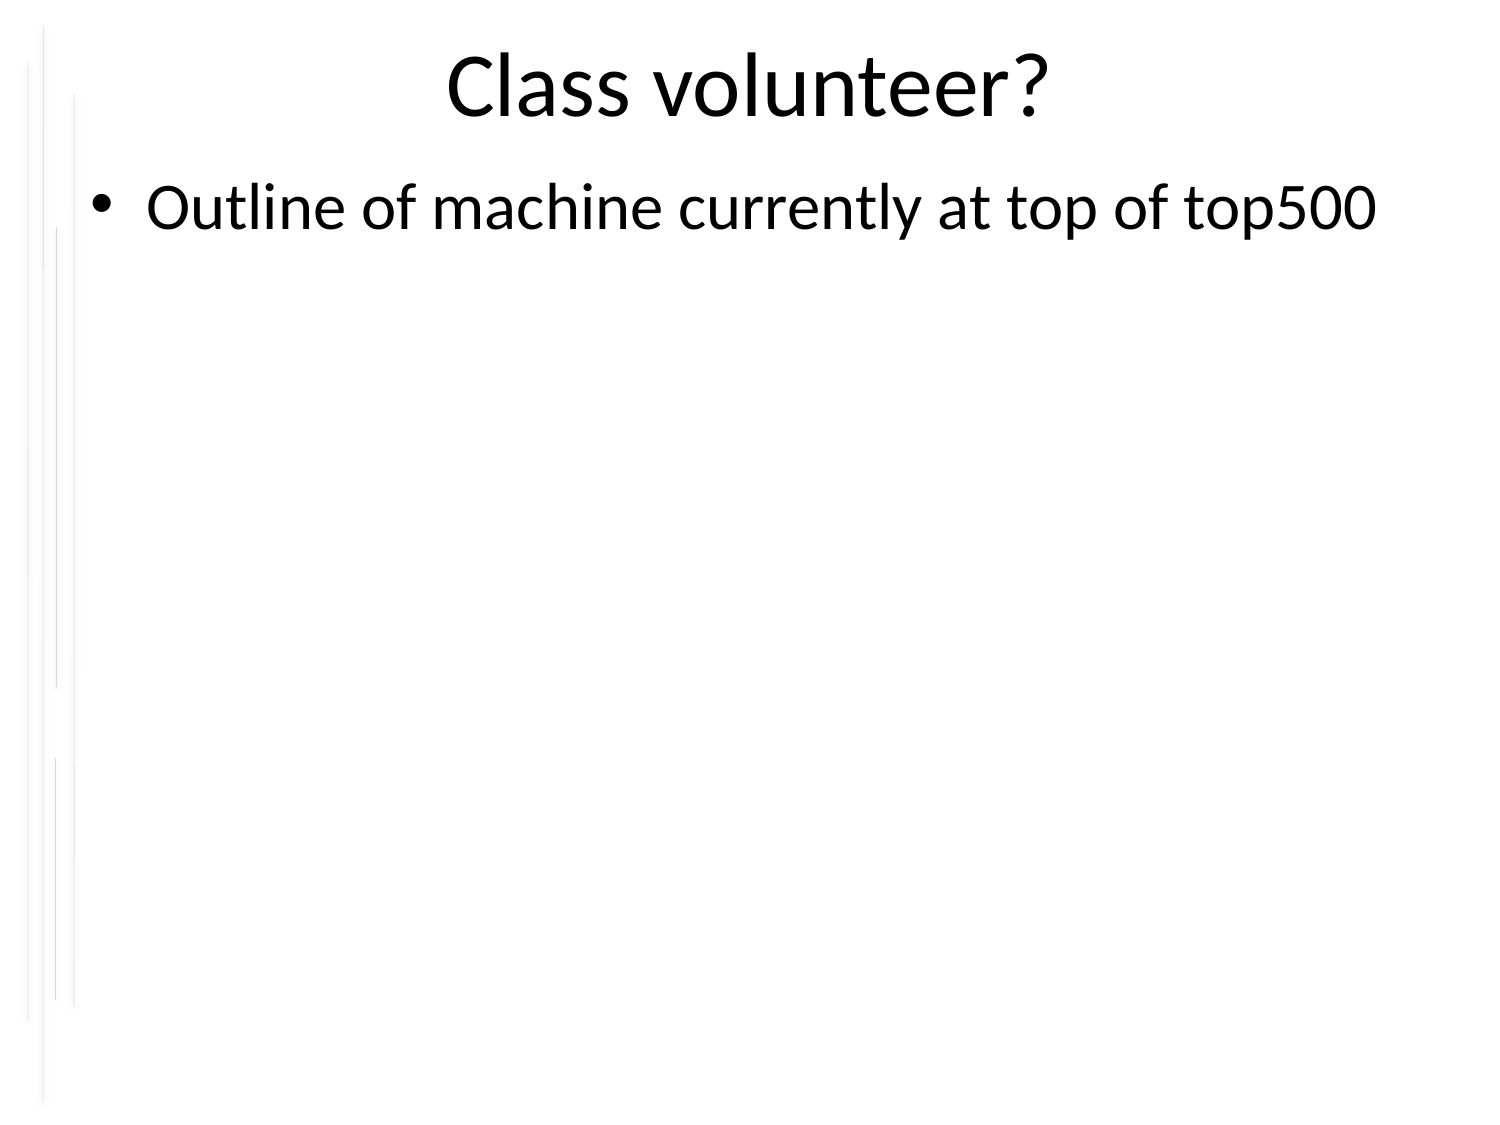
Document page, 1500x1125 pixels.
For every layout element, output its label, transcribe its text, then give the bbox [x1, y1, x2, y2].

title Class volunteer? [75, 5, 1425, 154]
list Outline of machine currently at top of top500 [75, 154, 1425, 1005]
